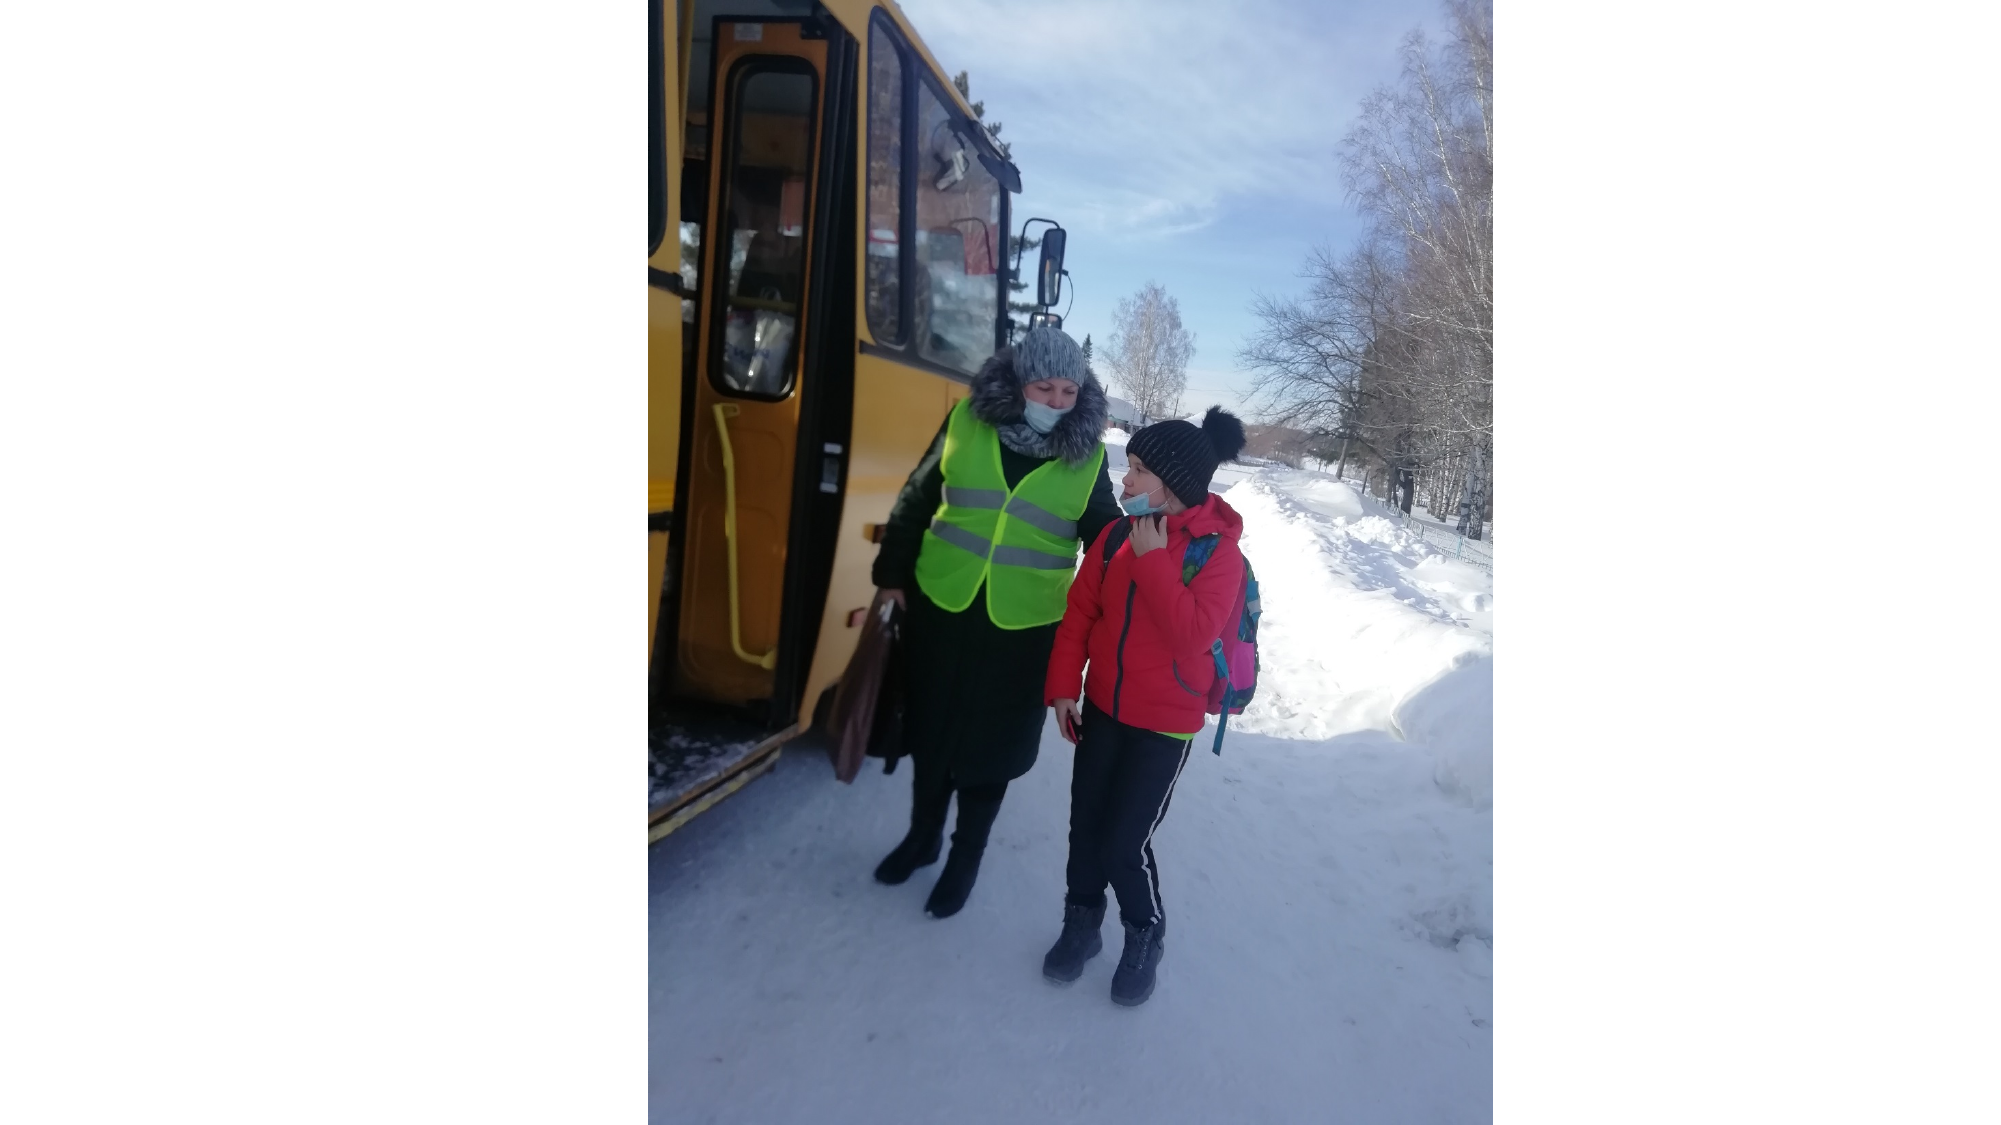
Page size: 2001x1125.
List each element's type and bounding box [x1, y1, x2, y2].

list [648, 0, 1493, 1125]
